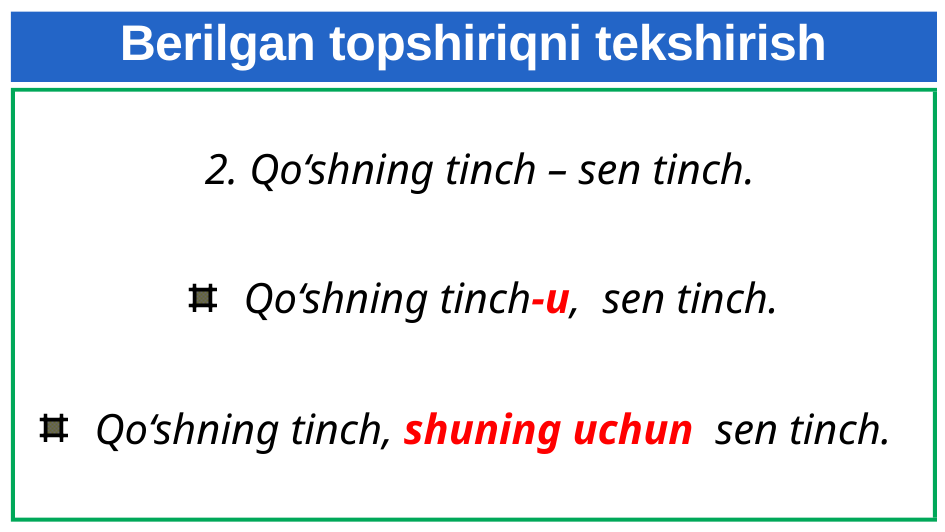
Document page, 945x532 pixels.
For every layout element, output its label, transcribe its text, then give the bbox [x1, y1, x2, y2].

picture [38, 412, 68, 442]
text_box Qo‘shning tinch, shuning uchun sen tinch. [23, 395, 922, 460]
text_box Qo‘shning tinch-u, sen tinch. [172, 264, 799, 330]
picture [187, 282, 217, 312]
text_box 2. Qo‘shning tinch – sen tinch. [182, 135, 788, 200]
title Berilgan topshiriqni tekshirish [13, 13, 934, 77]
